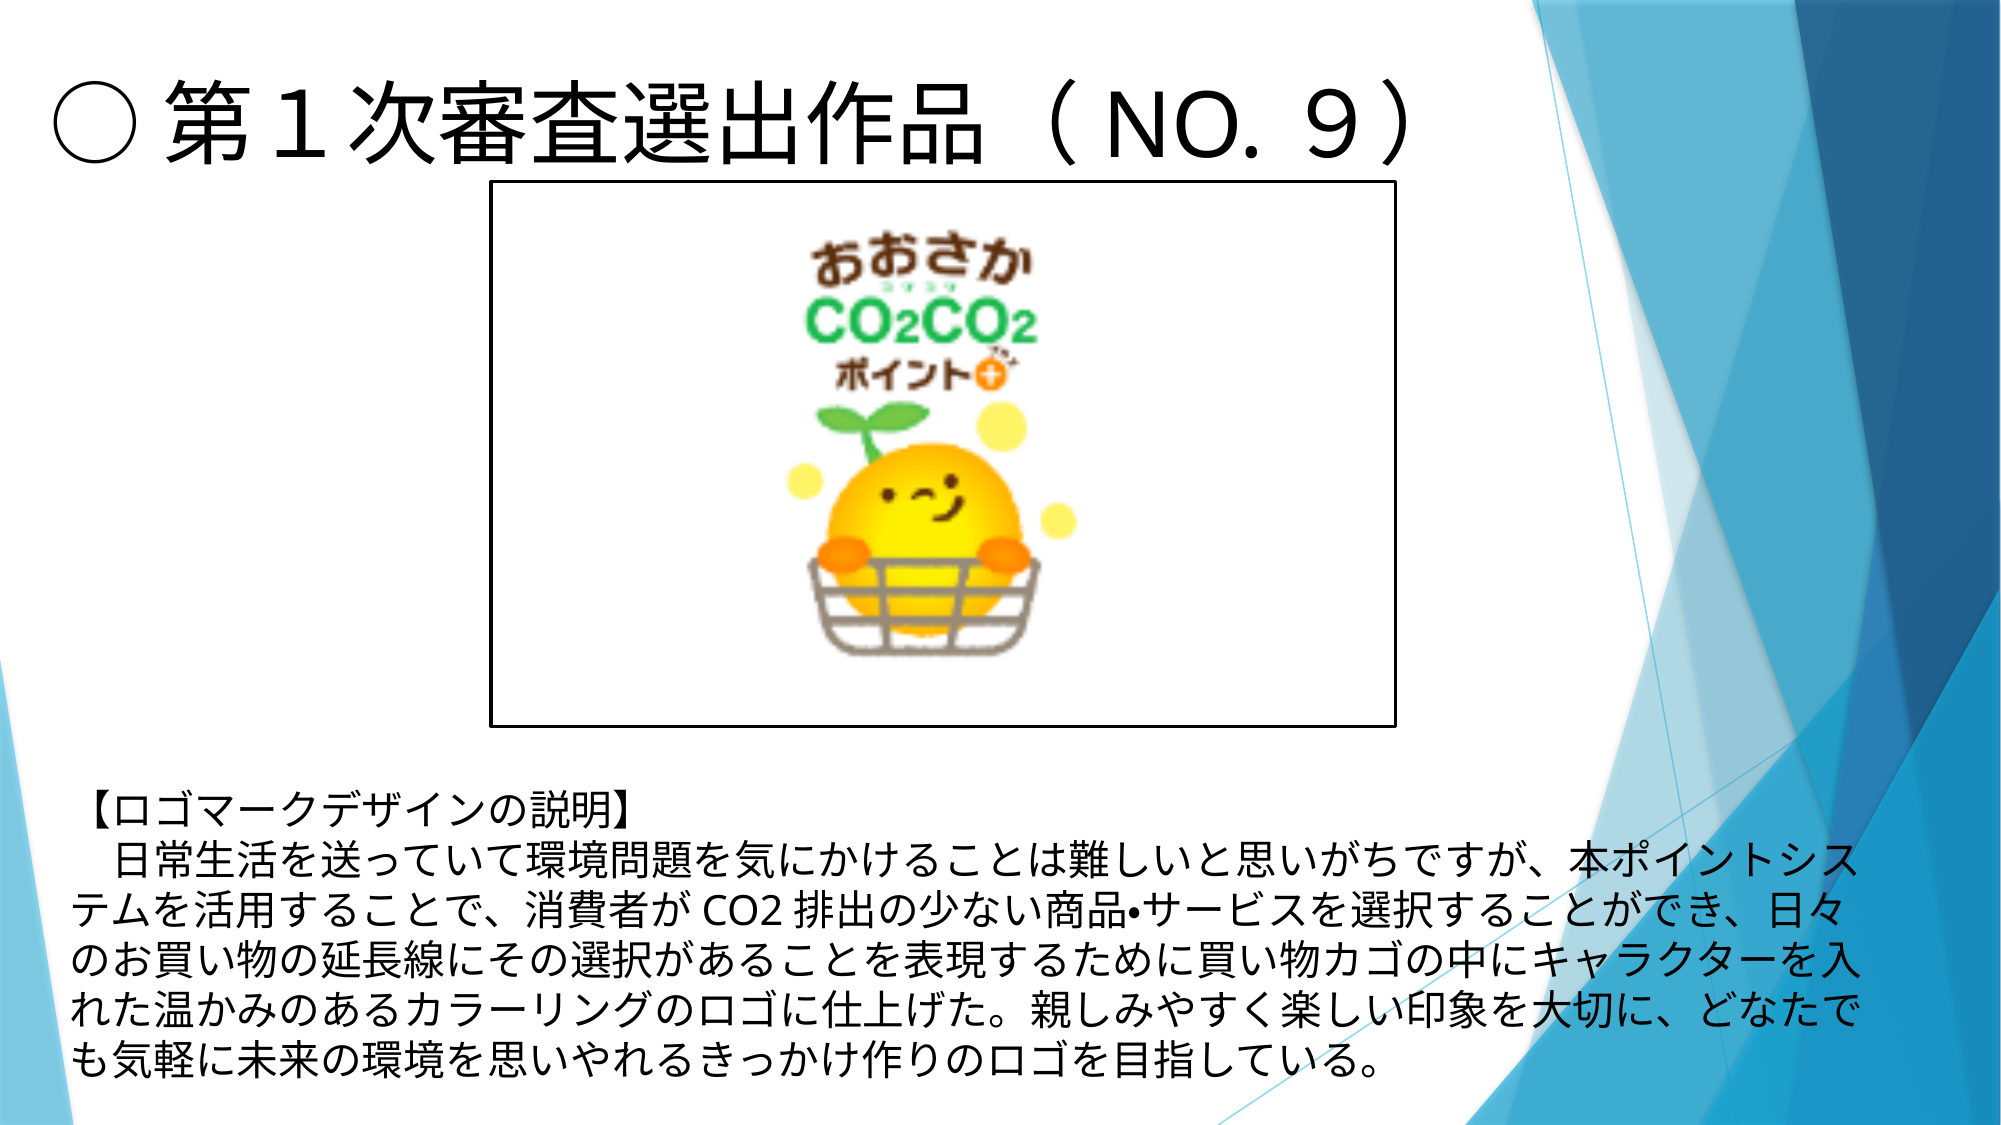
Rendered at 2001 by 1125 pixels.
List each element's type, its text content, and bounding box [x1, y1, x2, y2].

text_box ○第１次審査選出作品（NO.９） [34, 57, 1963, 164]
text_box [489, 180, 1397, 728]
text_box 【ロゴマークデザインの説明】 日常生活を送っていて環境問題を気にかけることは難しいと思いがちですが、本ポイントシステムを活用することで、消費者がCO2排出の少ない商品・サービスを選択することができ、日々のお買い物の延長線にその選択があることを表現するために買い物カゴの中にキャラクターを入れた温かみのあるカラーリングのロゴに仕上げた。親しみやすく楽しい印象を大切に、どなたでも気軽に未来の環境を思いやれるきっかけ作りのロゴを目指している。 [54, 776, 1886, 1105]
picture [768, 213, 1089, 673]
